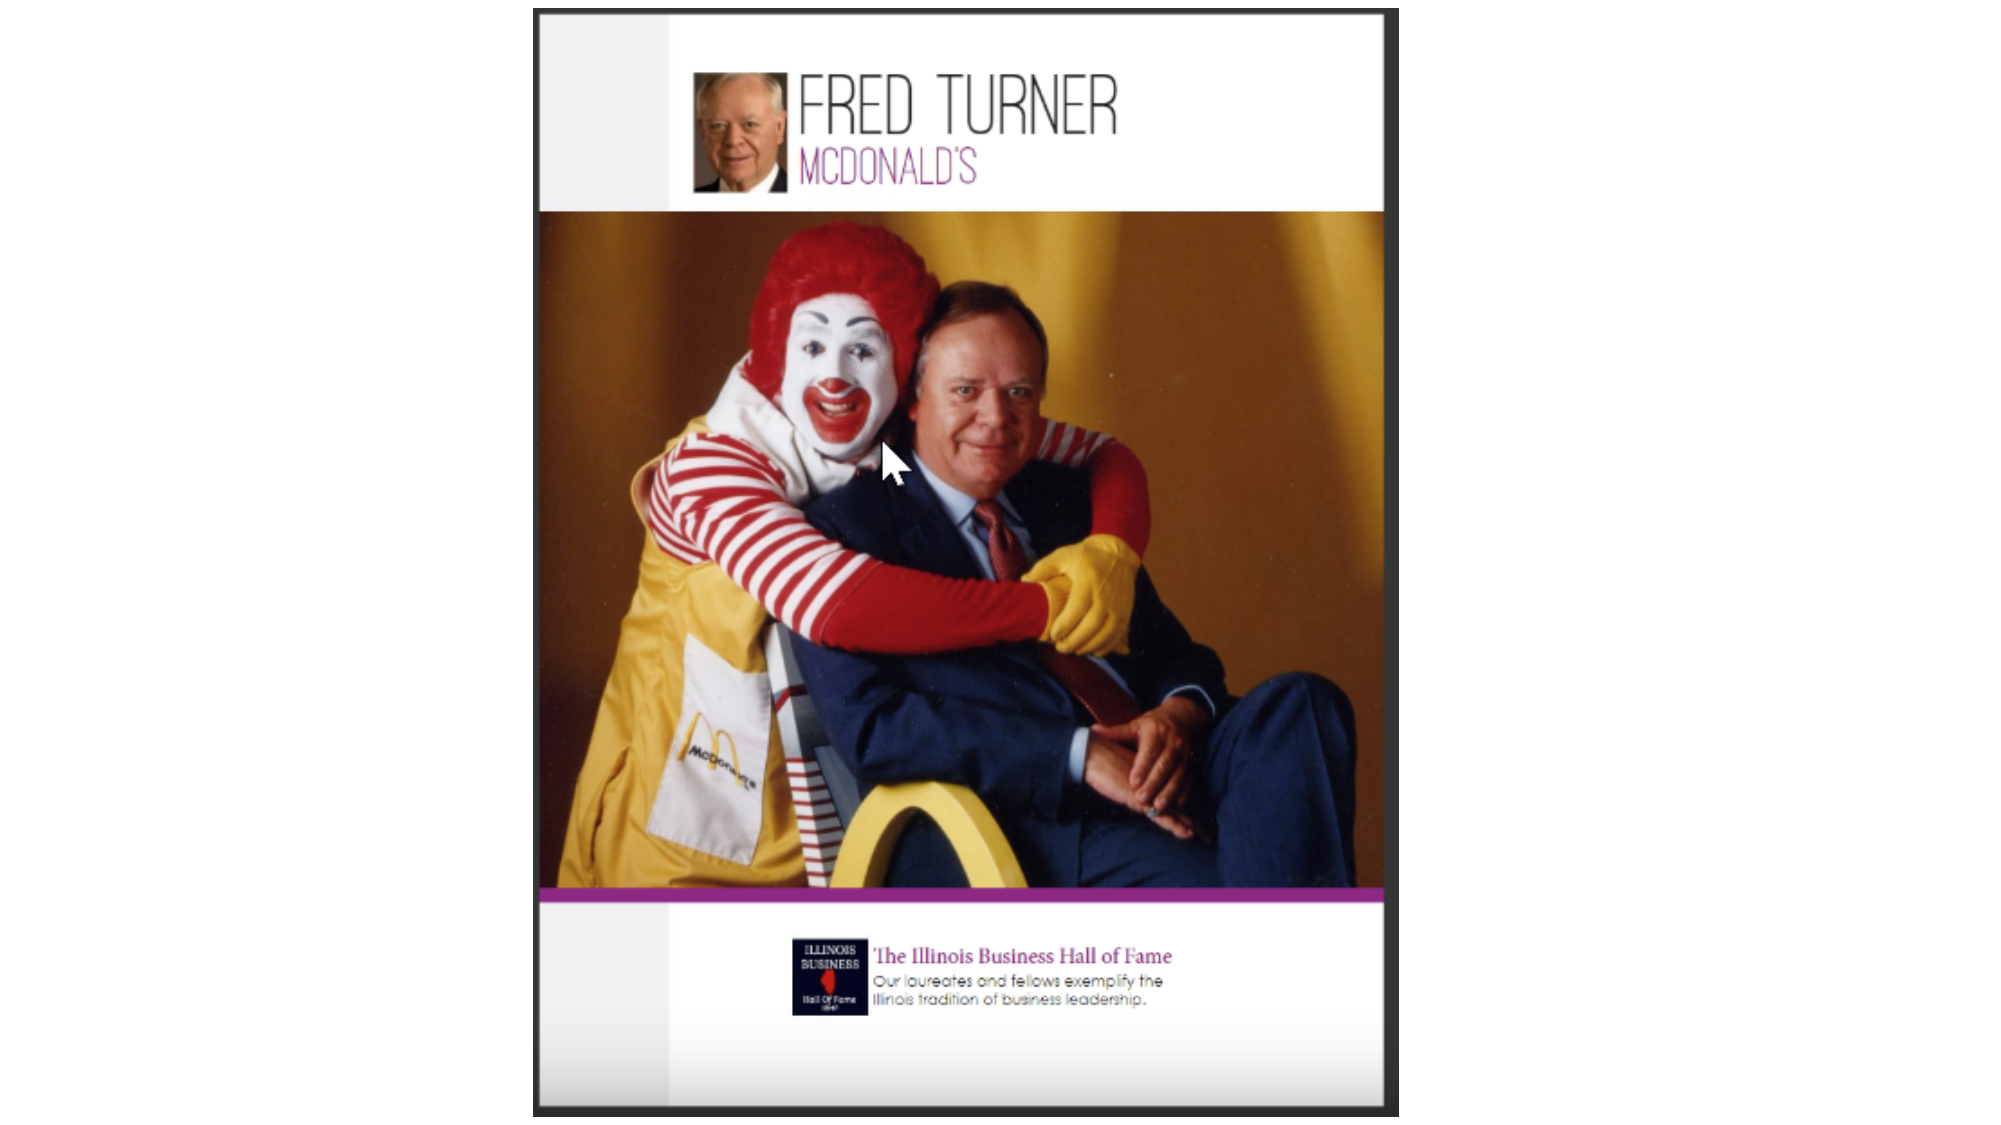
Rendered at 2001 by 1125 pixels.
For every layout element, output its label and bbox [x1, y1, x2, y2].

picture [533, 8, 1399, 1117]
